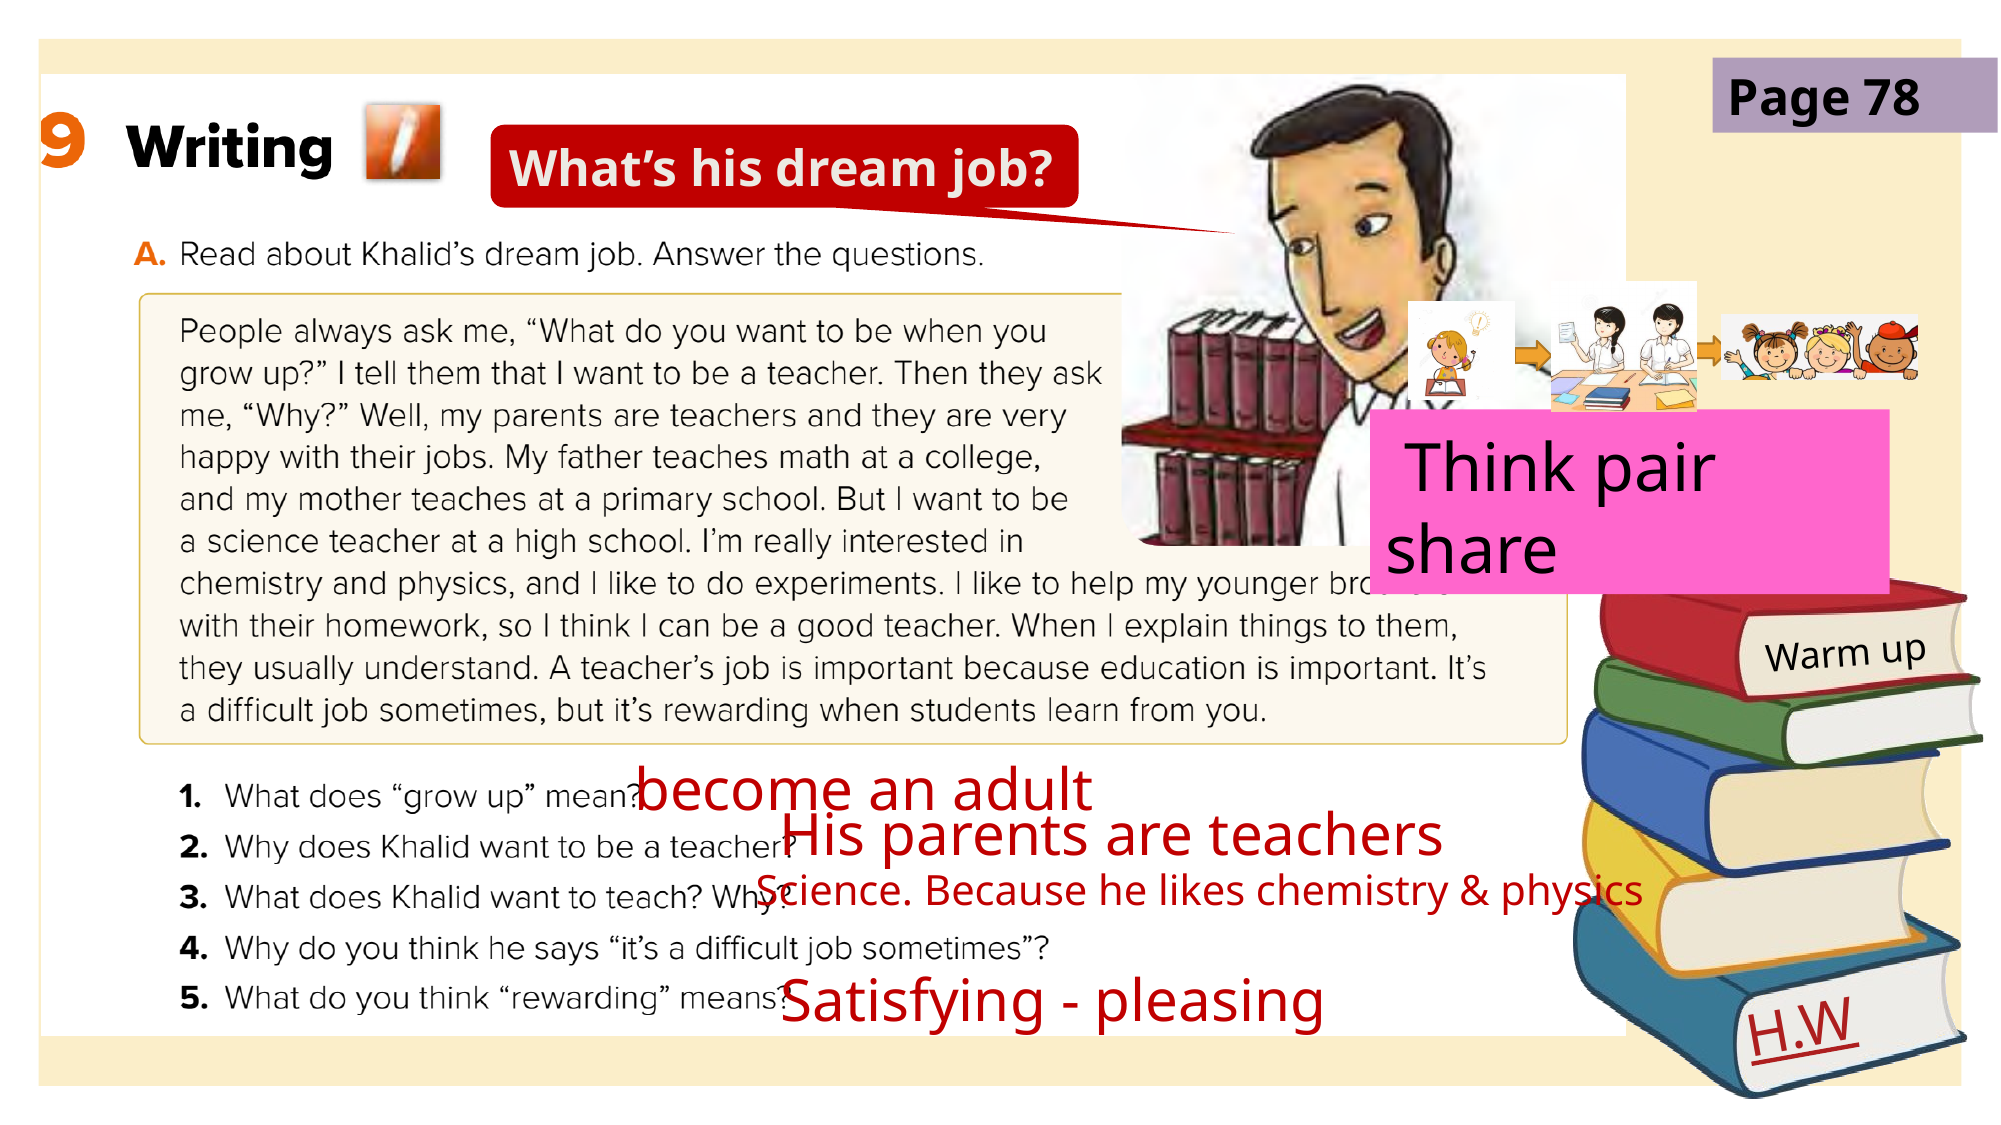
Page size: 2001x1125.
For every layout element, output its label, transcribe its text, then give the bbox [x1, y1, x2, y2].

text_box Page 78 [1712, 57, 1998, 133]
picture [41, 74, 1984, 1103]
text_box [1370, 281, 1918, 516]
